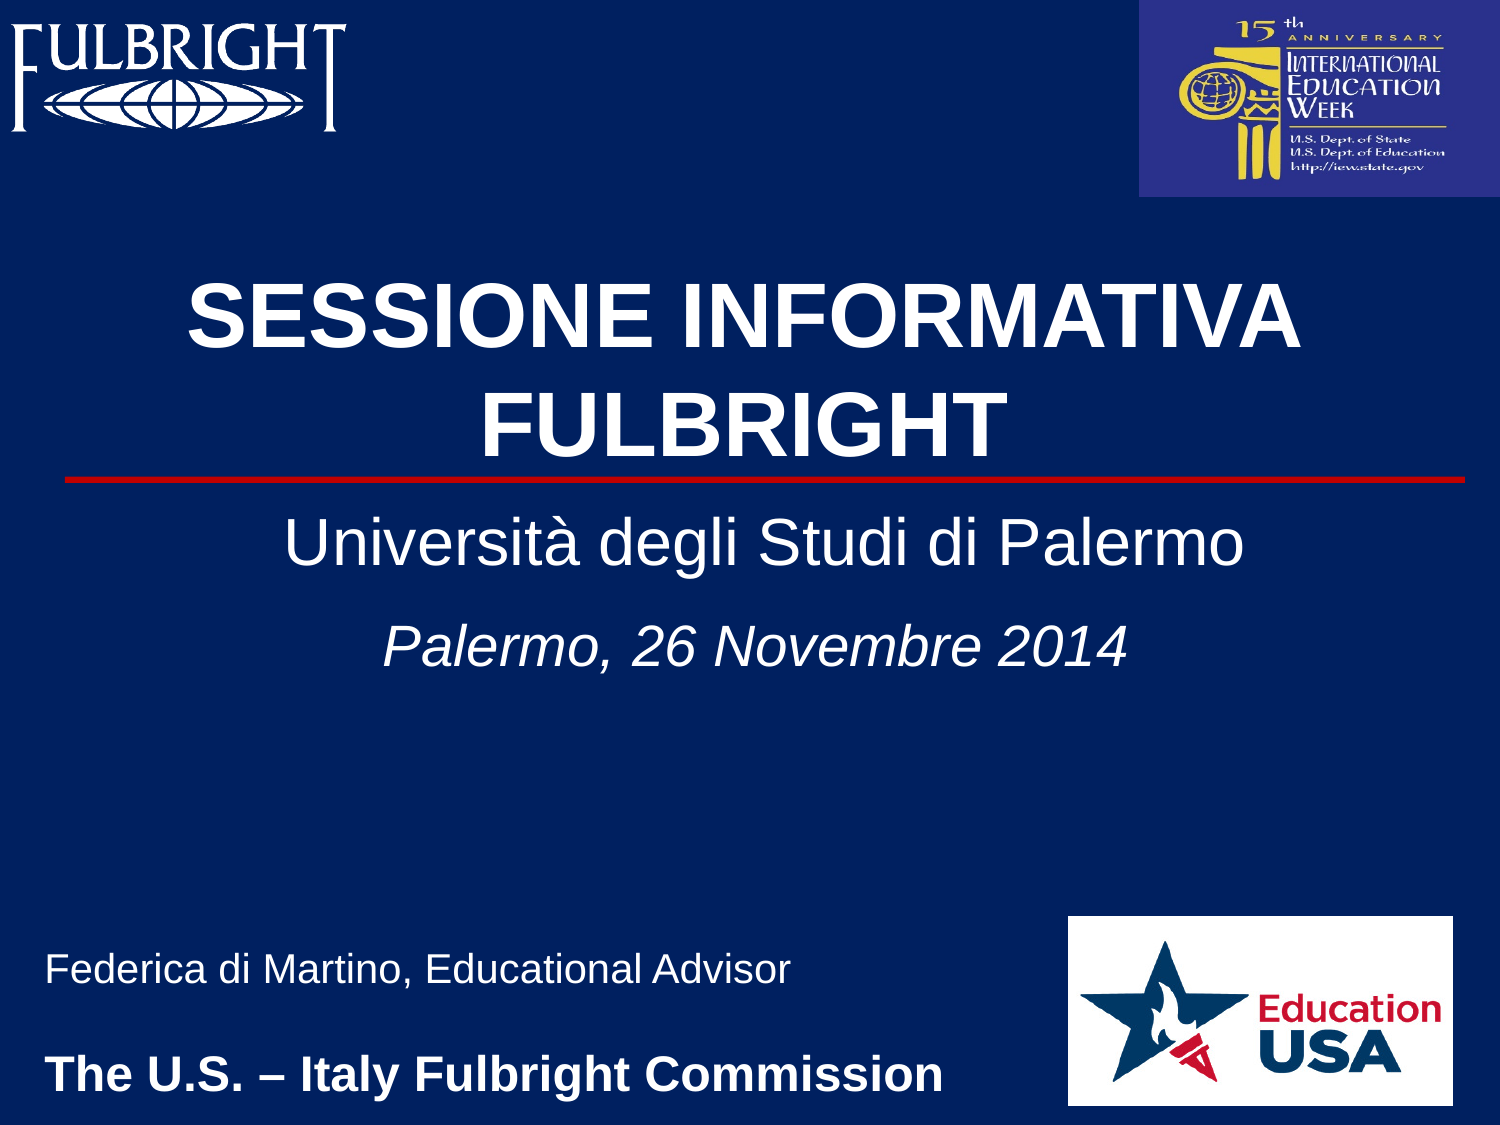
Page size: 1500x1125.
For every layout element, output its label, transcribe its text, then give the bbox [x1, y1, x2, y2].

picture [1068, 916, 1453, 1107]
picture [0, 18, 357, 138]
title SESSIONE INFORMATIVA FULBRIGHT [29, 30, 1460, 480]
picture [1139, 0, 1500, 197]
text_box Università degli Studi di Palermo Palermo, 26 Novembre 2014 [58, 491, 1453, 686]
subtitle Federica di Martino, Educational Advisor The U.S. – Italy Fulbright Commission [29, 874, 1412, 1119]
